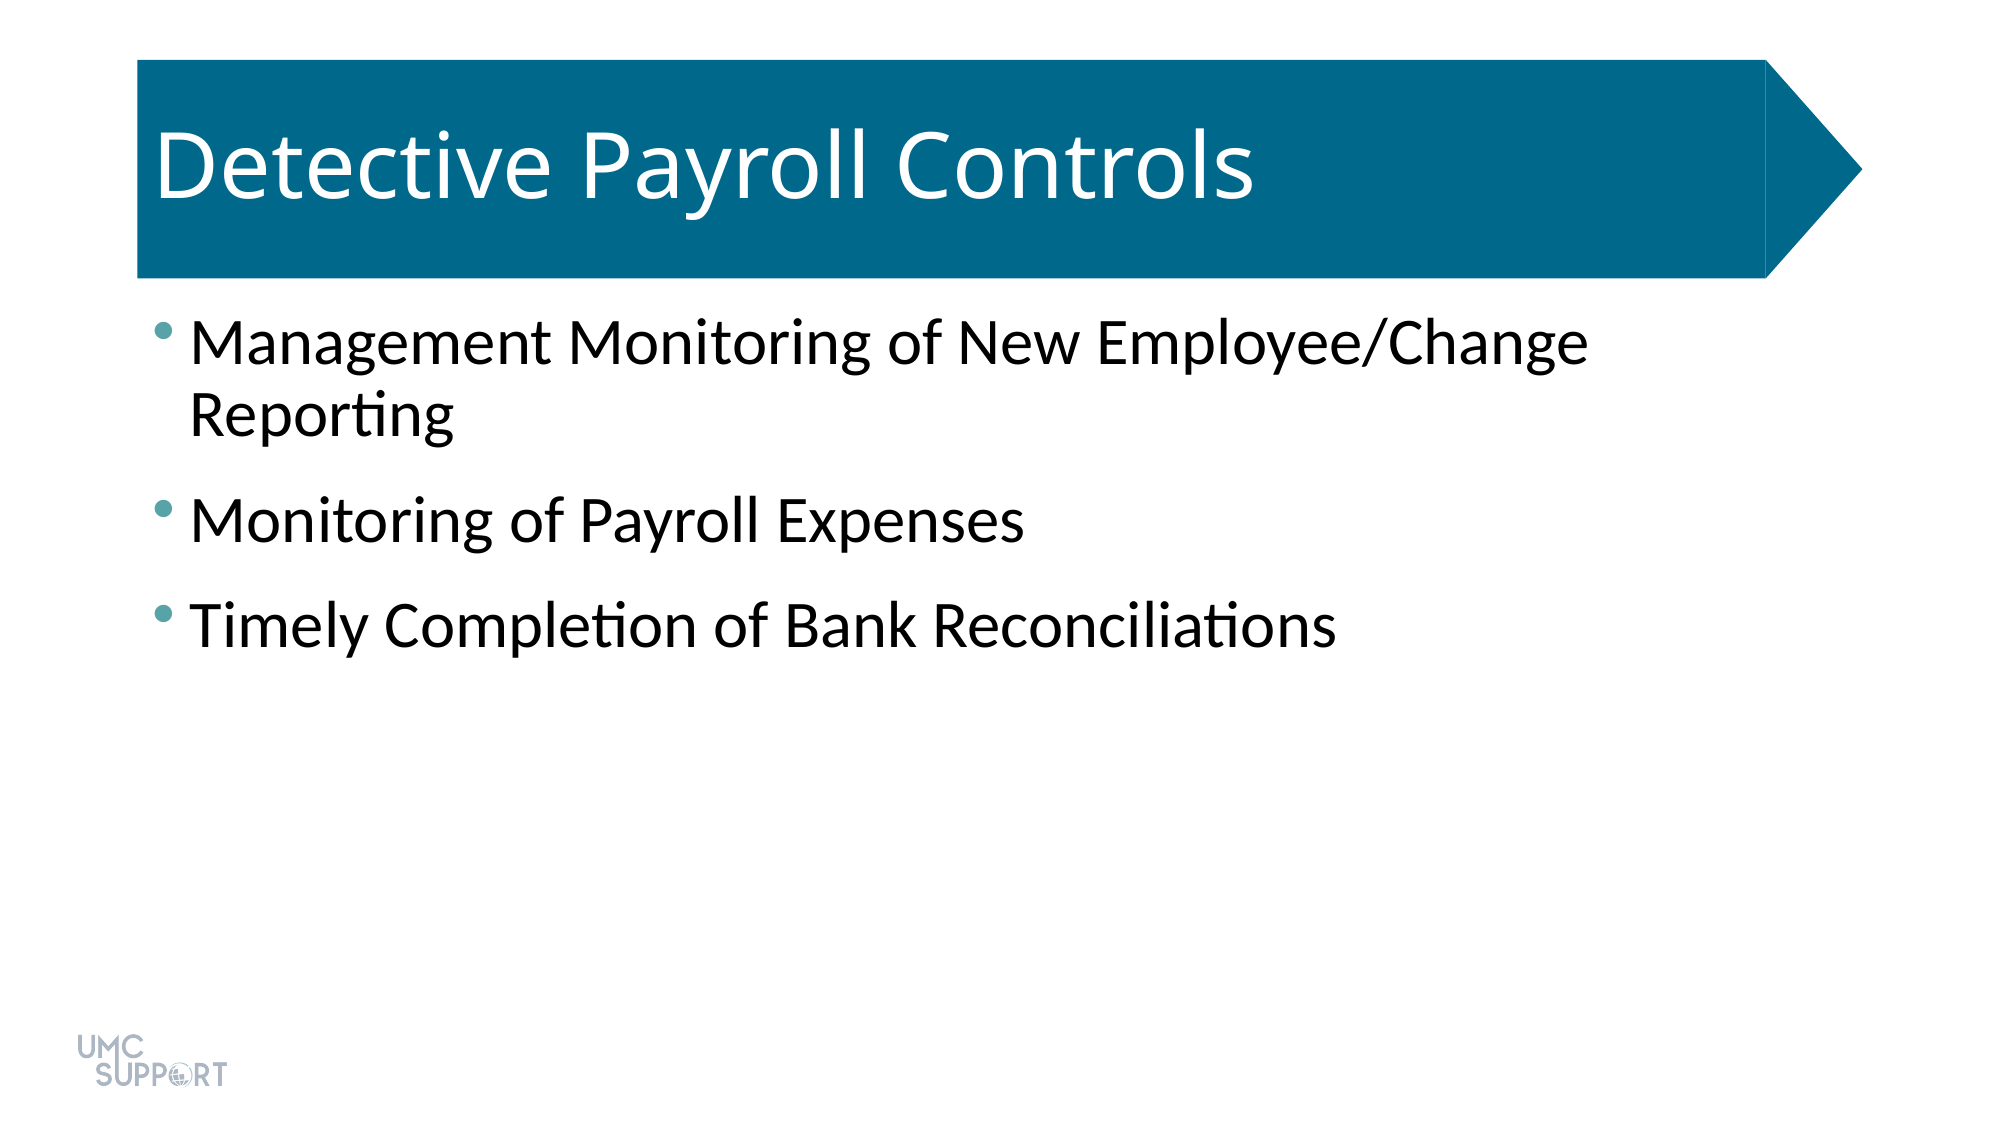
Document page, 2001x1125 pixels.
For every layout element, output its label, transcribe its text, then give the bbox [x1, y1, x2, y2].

list Management Monitoring of New Employee/Change Reporting Monitoring of Payroll Expenses Timely Completion of Bank Reconciliations [137, 299, 1863, 1014]
title Detective Payroll Controls [137, 59, 1863, 278]
